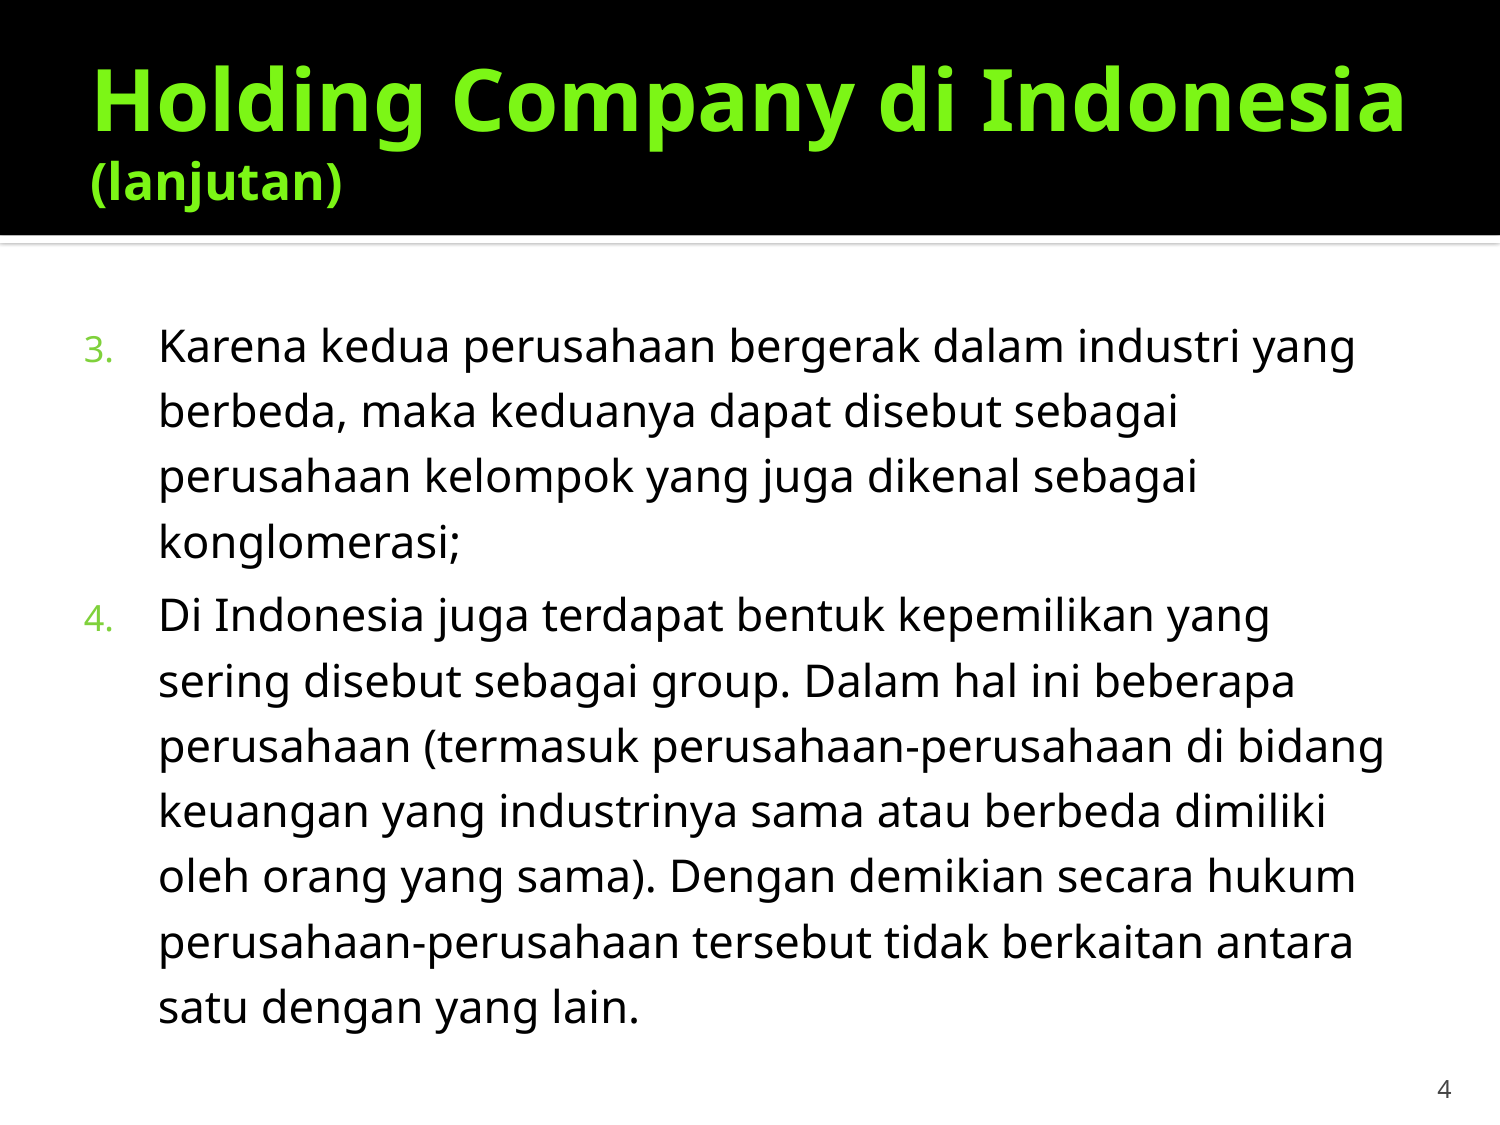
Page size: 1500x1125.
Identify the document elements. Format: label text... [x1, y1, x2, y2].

list Karena kedua perusahaan bergerak dalam industri yang berbeda, maka keduanya dapat disebut sebagai perusahaan kelompok yang juga dikenal sebagai konglomerasi; Di Indonesia juga terdapat bentuk kepemilikan yang sering disebut sebagai group. Dalam hal ini beberapa perusahaan (termasuk perusahaan-perusahaan di bidang keuangan yang industrinya sama atau berbeda dimiliki oleh orang yang sama). Dengan demikian secara hukum perusahaan-perusahaan tersebut tidak berkaitan antara satu dengan yang lain. [75, 291, 1425, 1050]
slide_number 4 [1345, 1062, 1467, 1108]
title Holding Company di Indonesia (lanjutan) [75, 25, 1425, 231]
